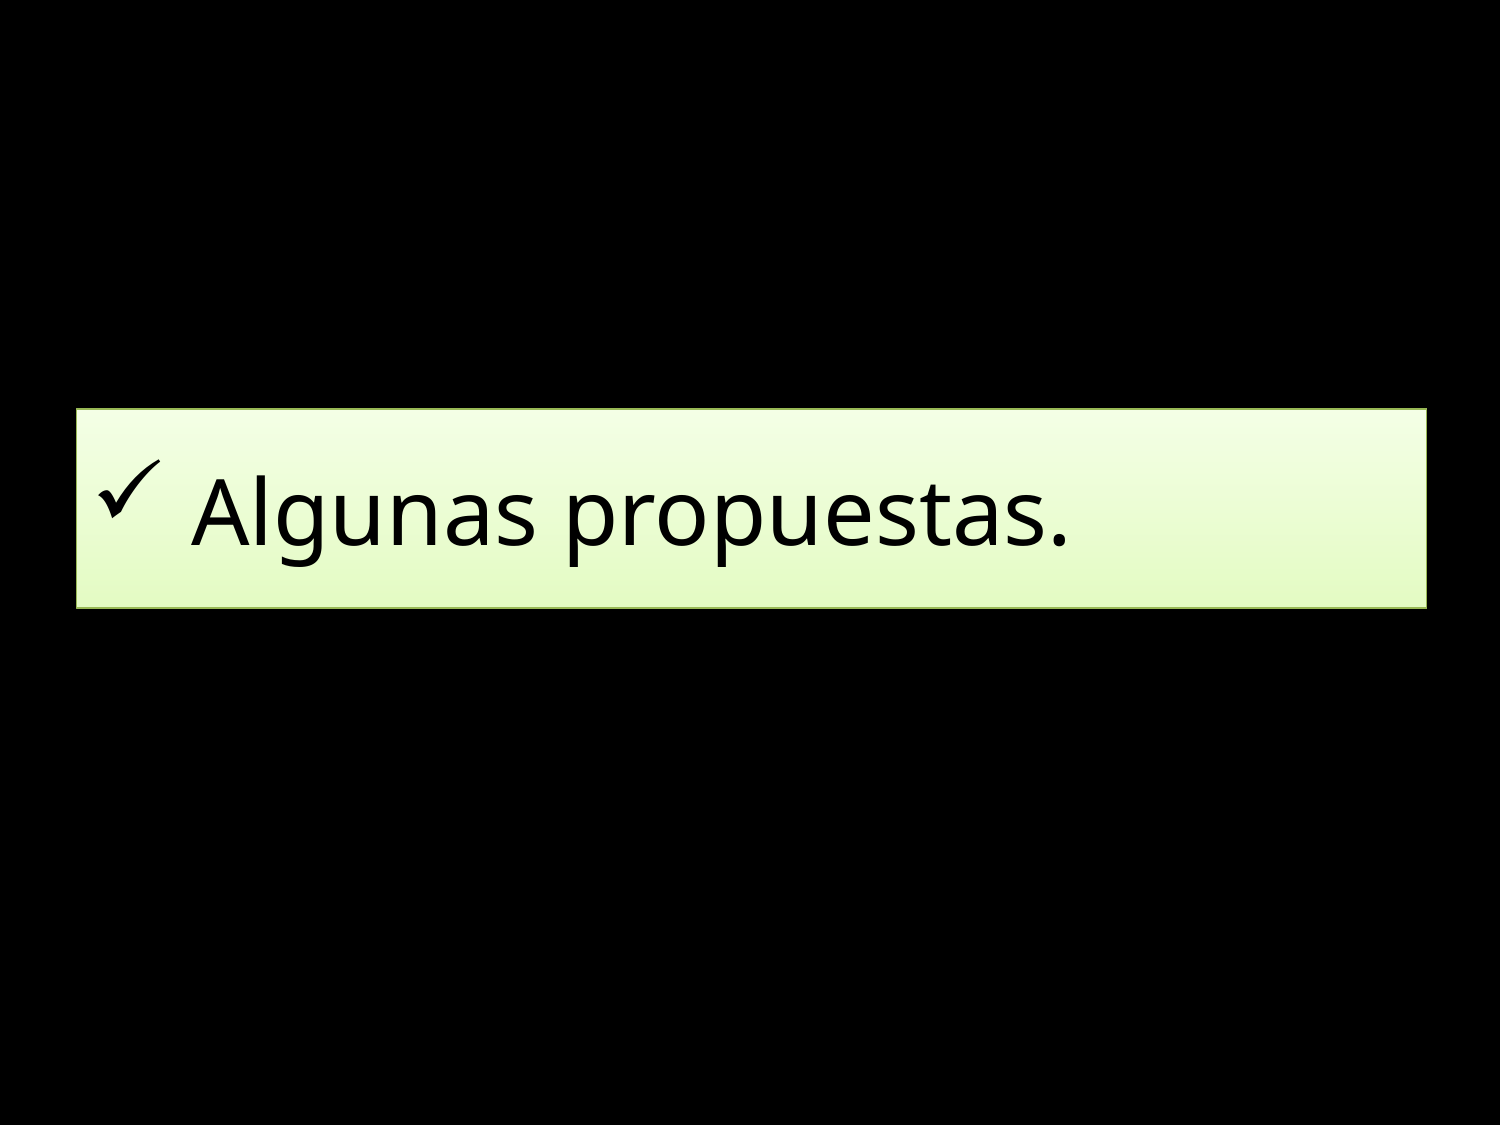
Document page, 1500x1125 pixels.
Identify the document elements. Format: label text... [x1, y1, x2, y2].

text_box Algunas propuestas. [76, 408, 1427, 609]
